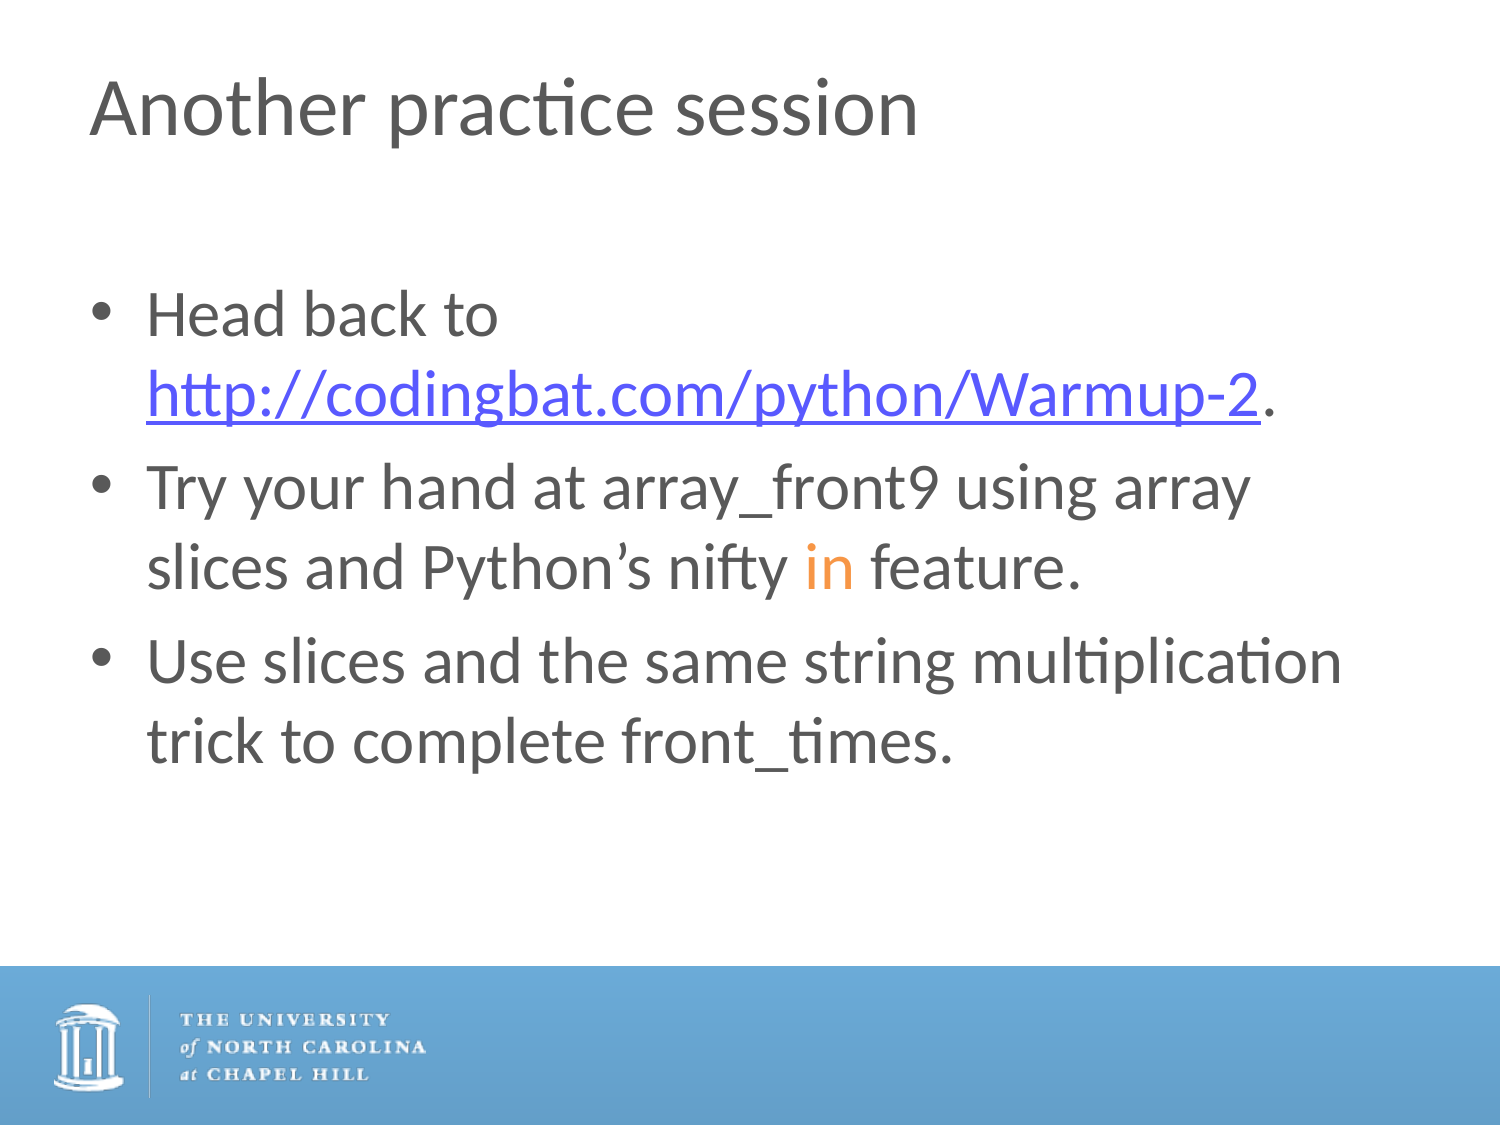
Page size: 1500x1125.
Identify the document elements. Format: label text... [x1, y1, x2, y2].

list Head back to http://codingbat.com/python/Warmup-2. Try your hand at array_front9 using array slices and Python’s nifty in feature. Use slices and the same string multiplication trick to complete front_times. [75, 262, 1425, 933]
picture [54, 995, 426, 1098]
title Another practice session [75, 45, 1425, 233]
